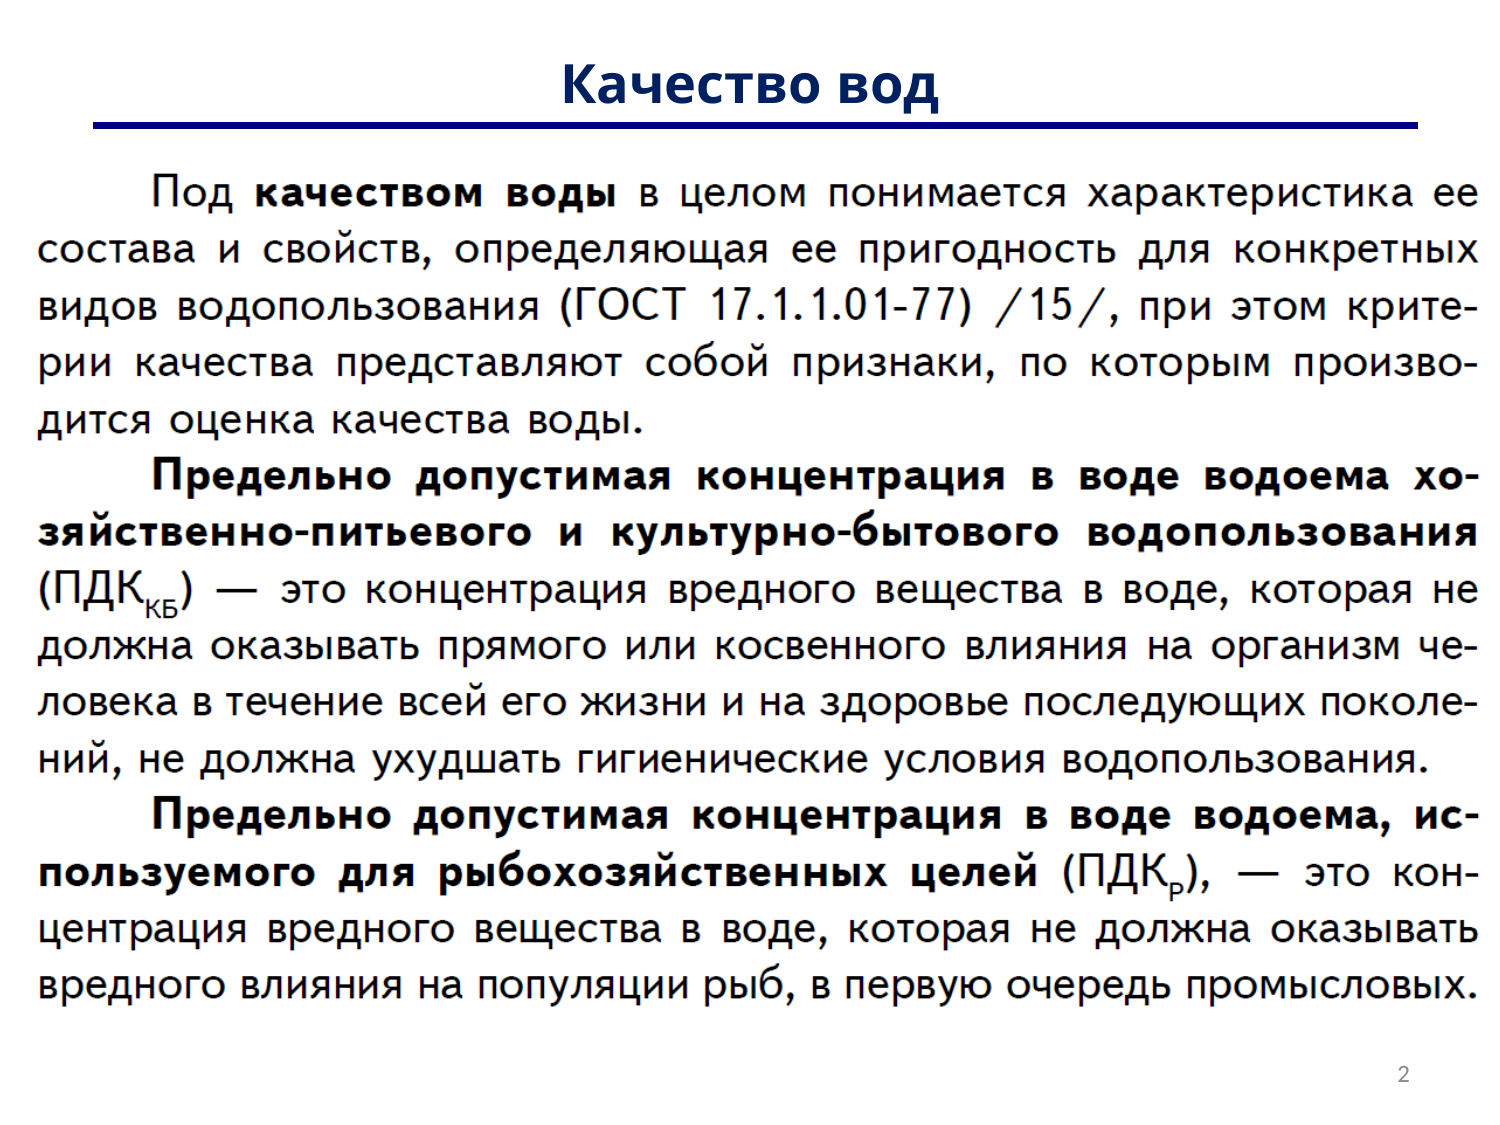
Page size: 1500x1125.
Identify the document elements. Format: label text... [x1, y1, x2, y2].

title Качество вод [75, 0, 1425, 147]
picture [16, 148, 1498, 1017]
slide_number 2 [1074, 1042, 1425, 1103]
